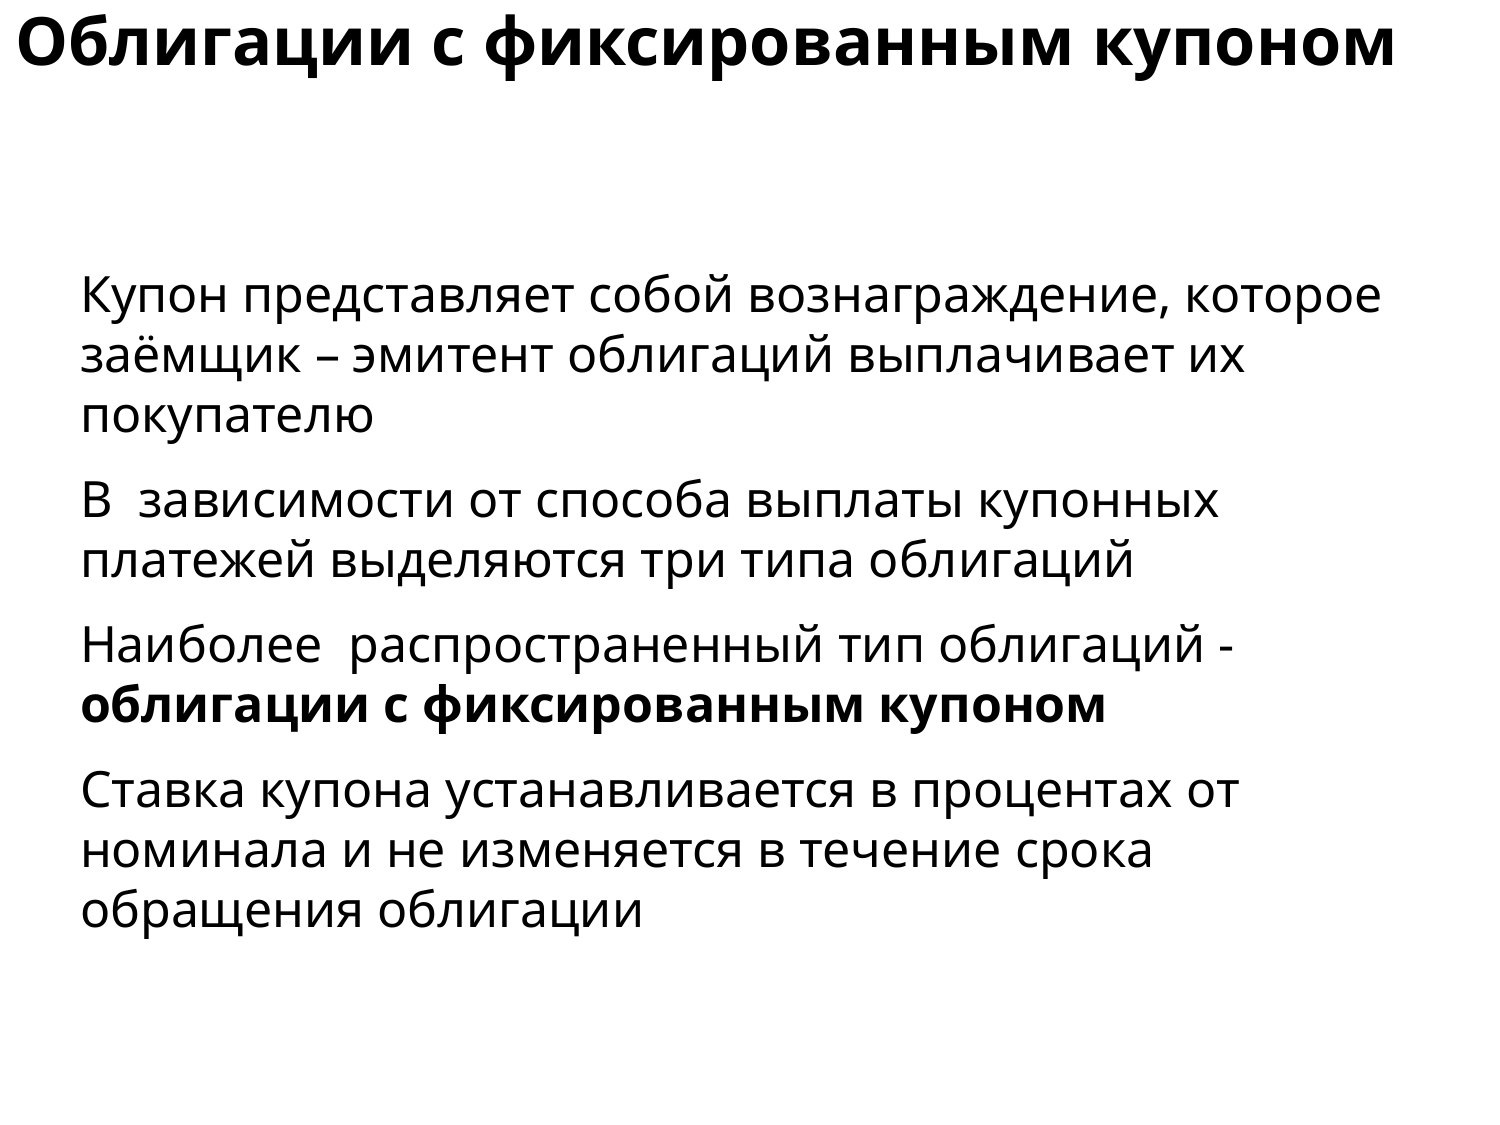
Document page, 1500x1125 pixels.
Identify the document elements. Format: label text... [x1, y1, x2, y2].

list Купон представляет собой вознаграждение, которое заёмщик – эмитент облигаций выплачивает их покупателю В зависимости от способа выплаты купонных платежей выделяются три типа облигаций Наиболее распространенный тип облигаций - облигации с фиксированным купоном Ставка купона устанавливается в процентах от номинала и не изменяется в течение срока обращения облигации [64, 255, 1424, 1024]
title Облигации с фиксированным купоном [0, 0, 1500, 152]
